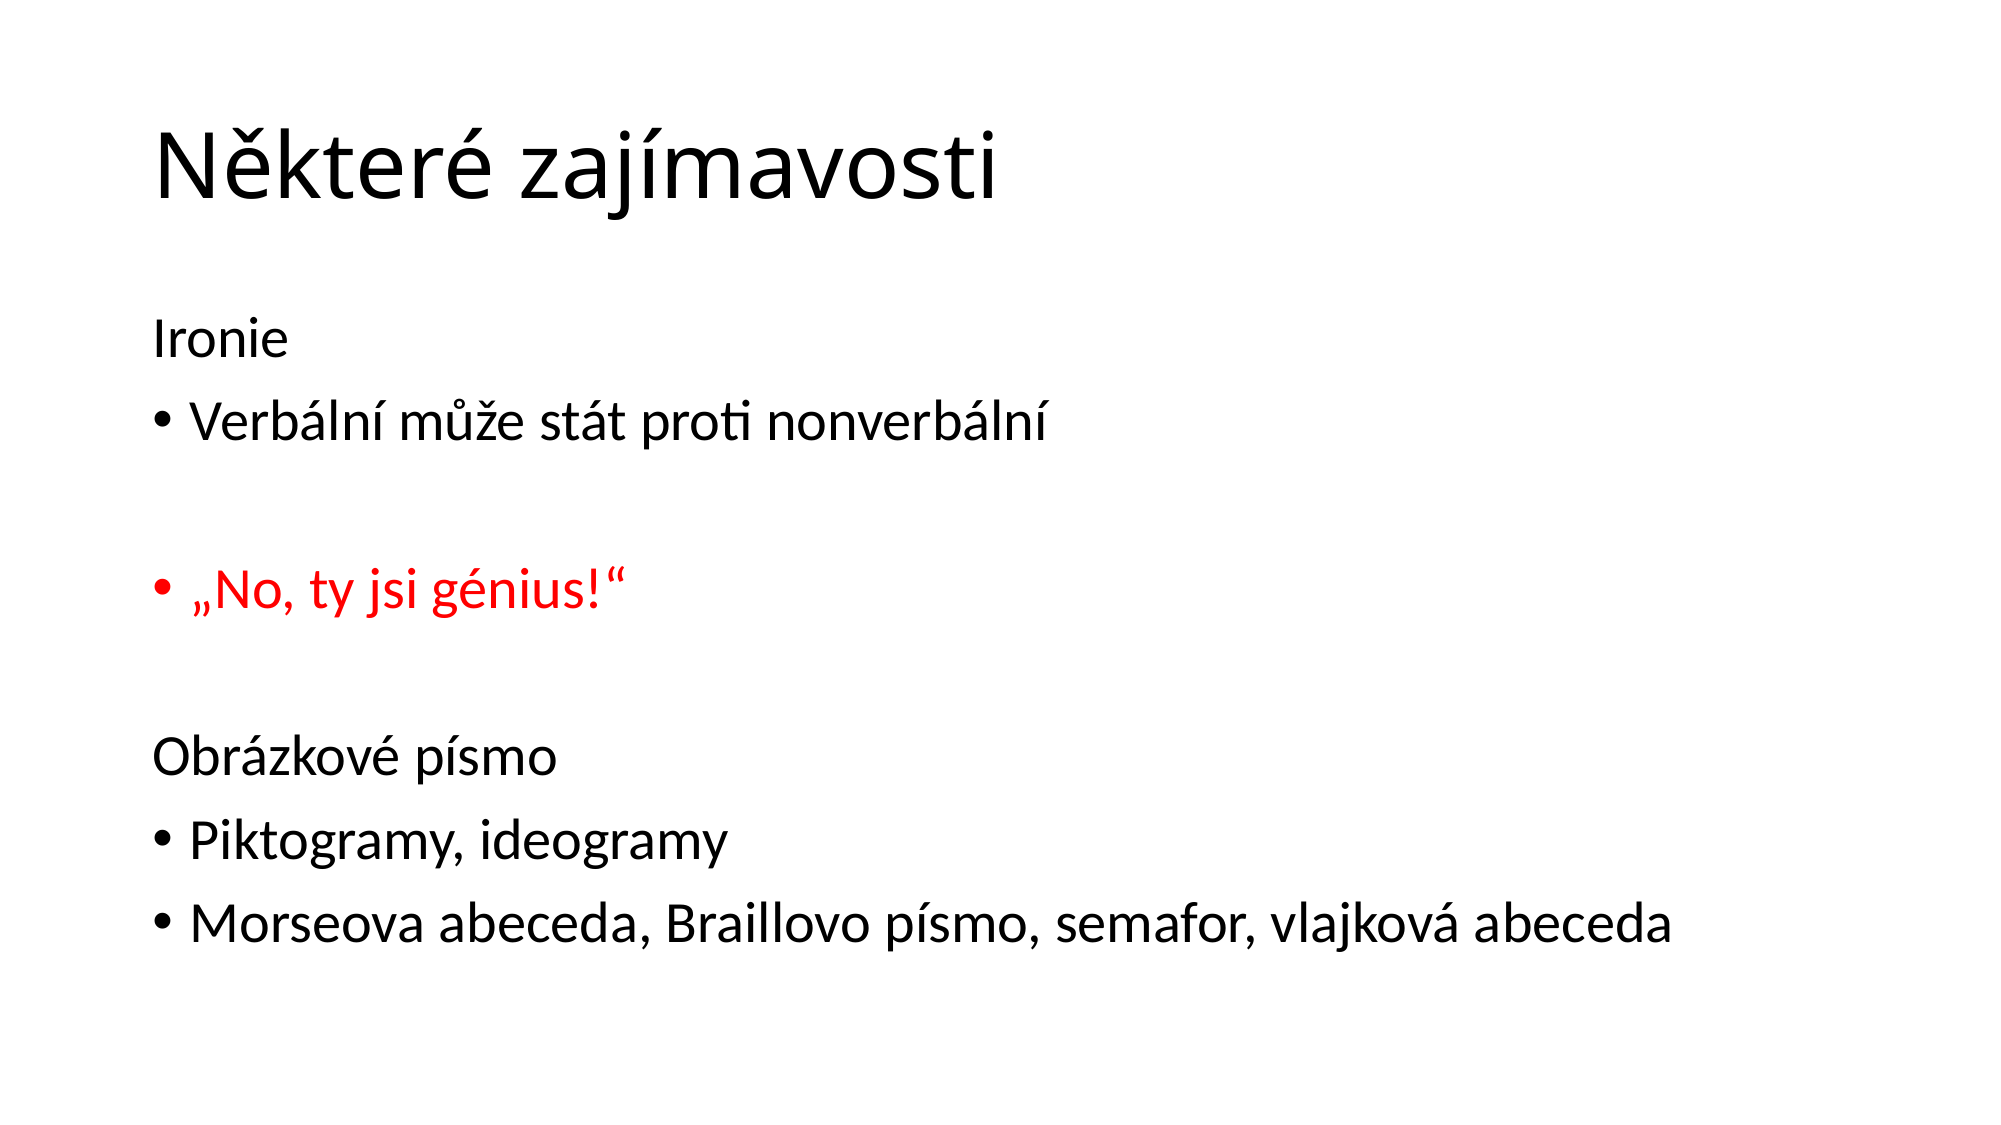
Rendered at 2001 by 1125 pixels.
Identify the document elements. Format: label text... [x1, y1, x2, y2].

title Některé zajímavosti [137, 59, 1863, 278]
list Ironie Verbální může stát proti nonverbální „No, ty jsi génius!“ Obrázkové písmo Piktogramy, ideogramy Morseova abeceda, Braillovo písmo, semafor, vlajková abeceda [137, 299, 1863, 1014]
